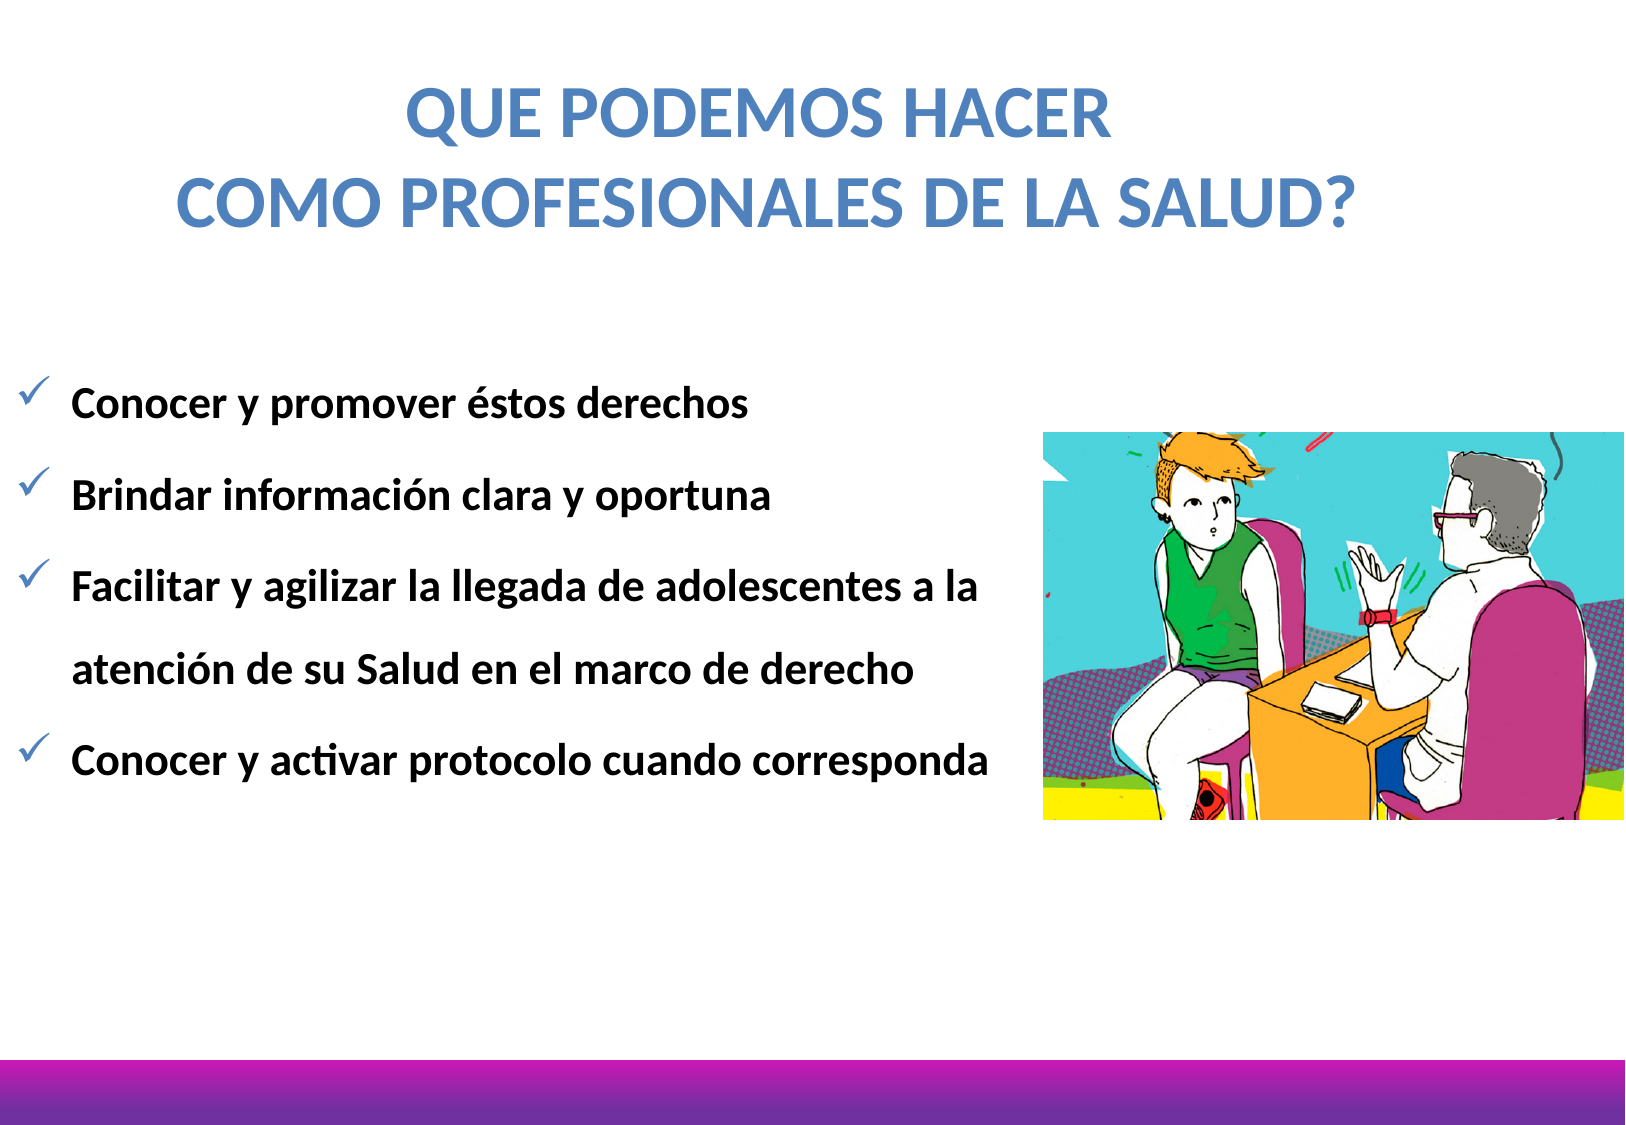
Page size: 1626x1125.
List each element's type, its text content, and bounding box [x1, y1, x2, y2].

text_box [0, 1060, 1625, 1125]
text_box QUE PODEMOS HACER COMO PROFESIONALES DE LA SALUD? [0, 23, 1536, 282]
text_box Conocer y promover éstos derechos Brindar información clara y oportuna Facilitar y agilizar la llegada de adolescentes a la atención de su Salud en el marco de derecho Conocer y activar protocolo cuando corresponda [0, 338, 1024, 1048]
picture [1042, 432, 1624, 820]
